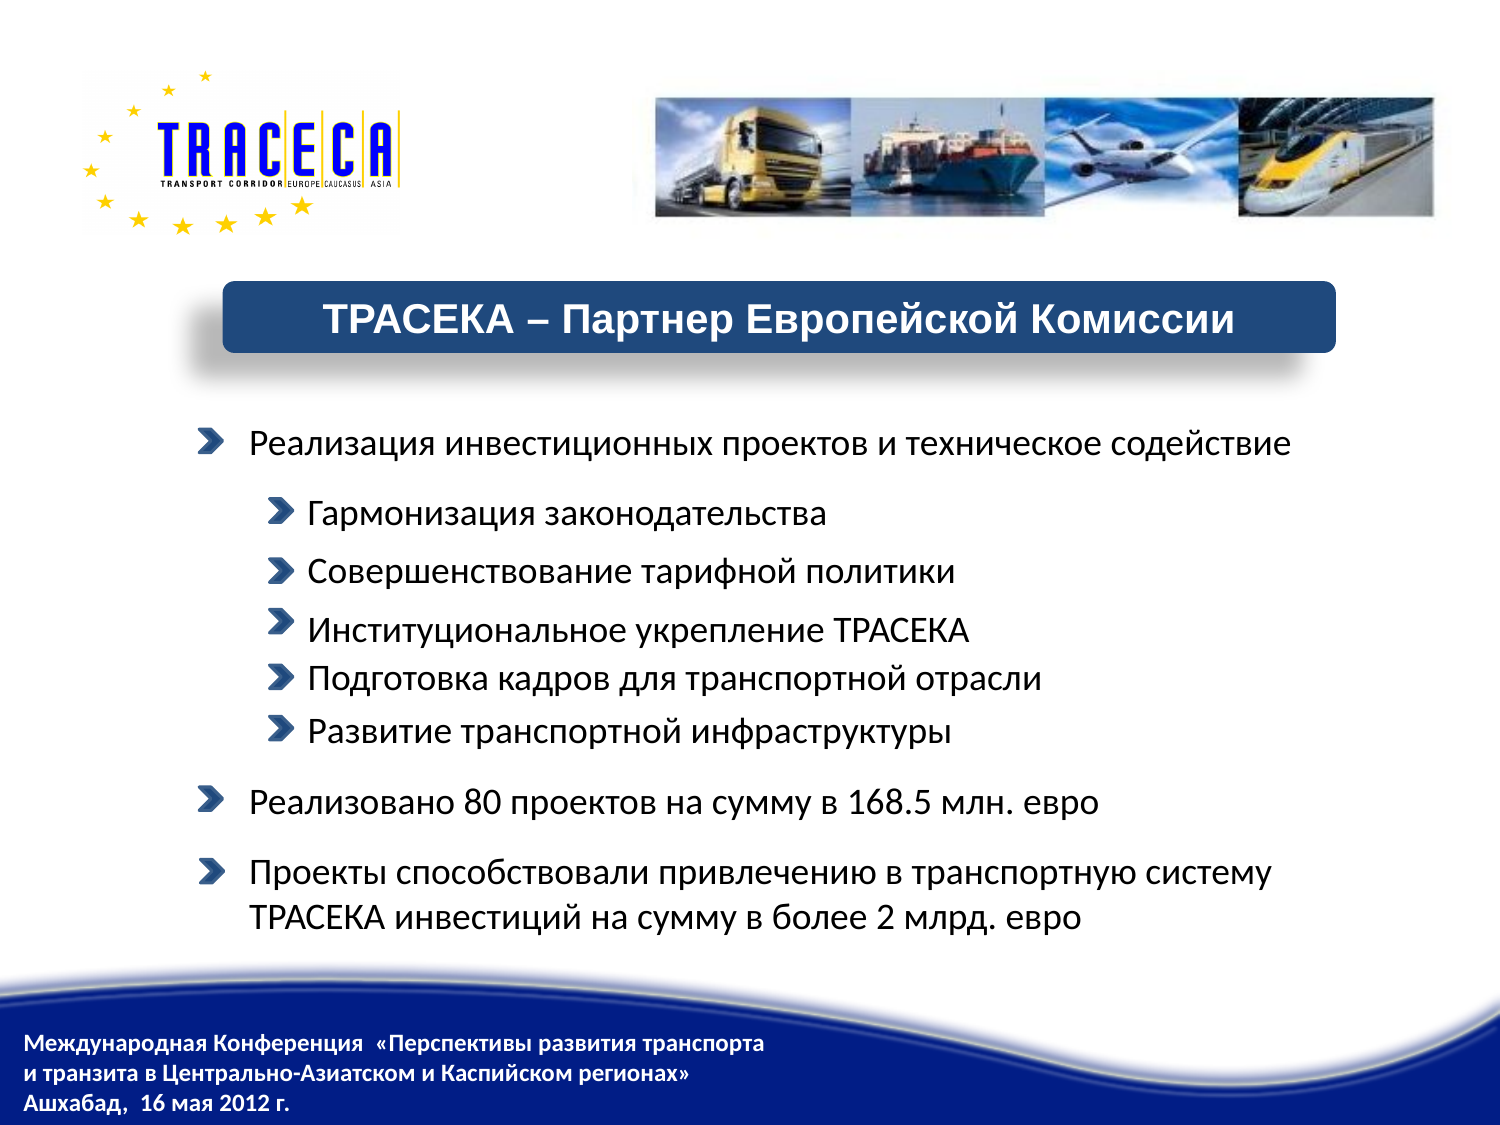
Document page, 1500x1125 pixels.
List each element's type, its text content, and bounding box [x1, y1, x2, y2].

text_box Проекты способствовали привлечению в транспортную систему ТРАСЕКА инвестиций на сумму в более 2 млрд. евро [234, 839, 1289, 945]
picture [81, 69, 400, 235]
picture [0, 960, 1500, 1125]
text_box ТРАСЕКА – Партнер Европейской Комиссии [220, 279, 1338, 355]
text_box [197, 785, 224, 812]
text_box [268, 497, 292, 524]
picture [632, 69, 1462, 247]
text_box [268, 607, 292, 635]
text_box Реализовано 80 проектов на сумму в 168.5 млн. евро [234, 769, 1289, 829]
text_box [268, 557, 292, 584]
text_box Реализация инвестиционных проектов и техническое содействие [234, 410, 1383, 470]
text_box [198, 857, 225, 885]
text_box Подготовка кадров для транспортной отрасли [292, 645, 1348, 698]
text_box [197, 427, 224, 455]
text_box [268, 714, 292, 742]
text_box Институциональное укрепление ТРАСЕКА [292, 597, 1348, 645]
text_box Развитие транспортной инфраструктуры [292, 698, 1348, 759]
text_box Совершенствование тарифной политики [292, 538, 1348, 597]
text_box Гармонизация законодательства [292, 480, 1348, 538]
text_box [268, 663, 292, 691]
